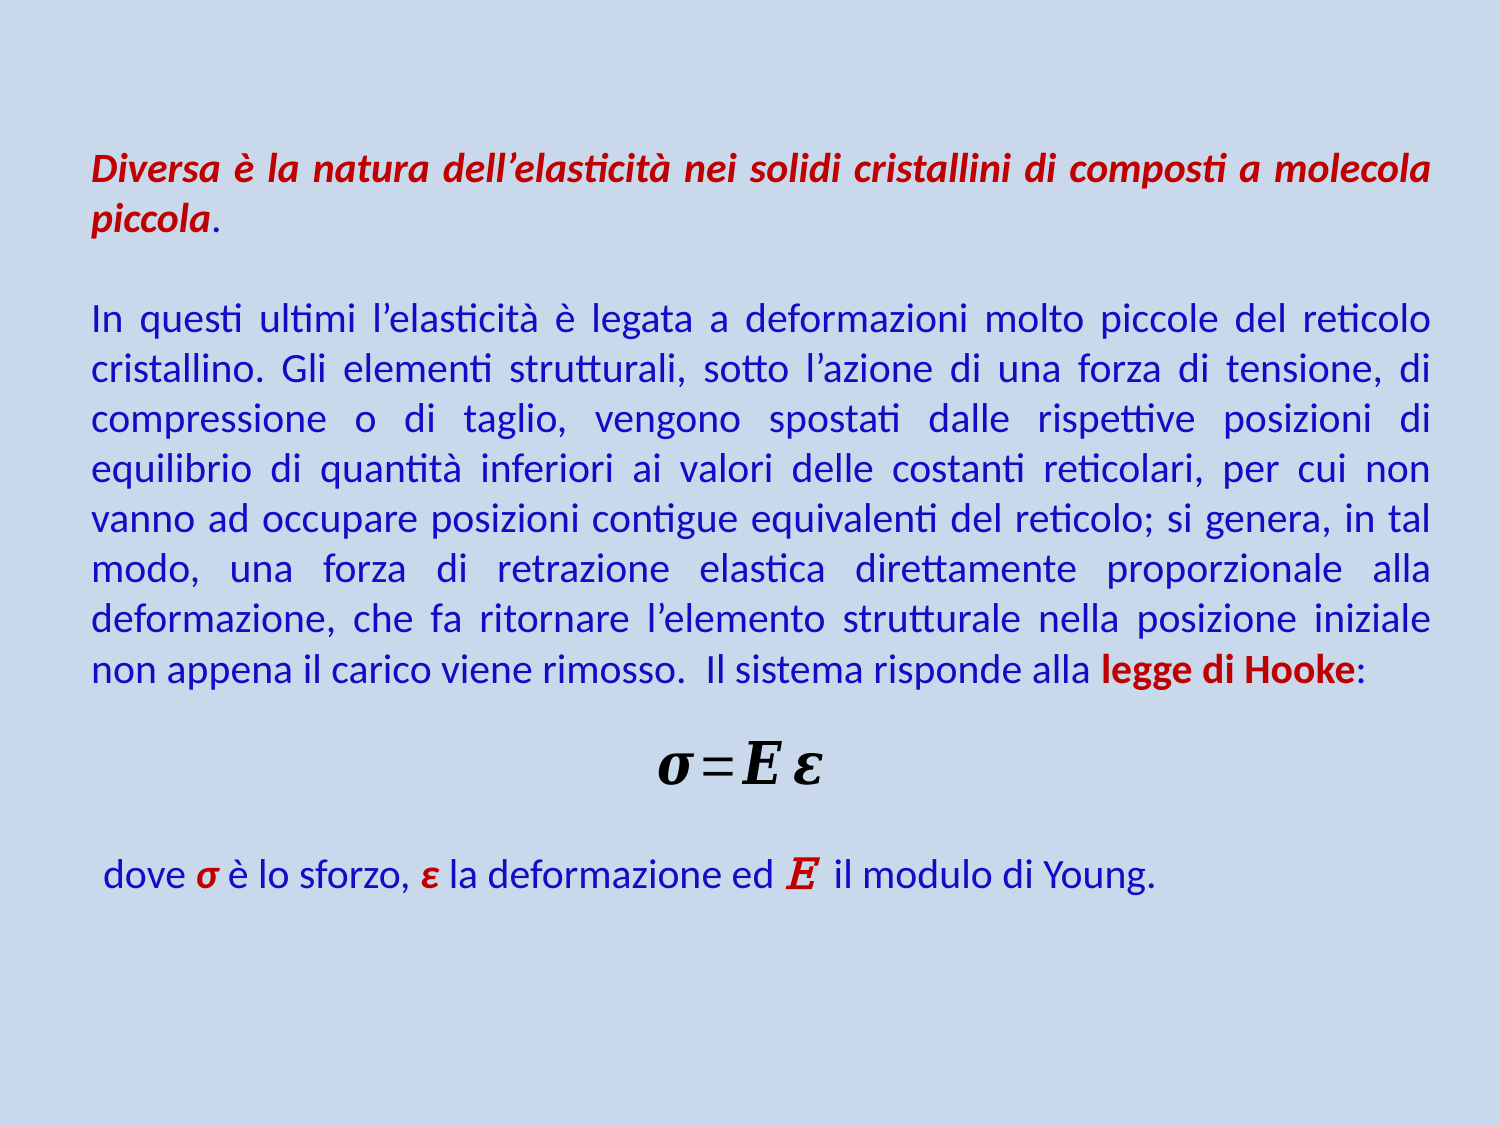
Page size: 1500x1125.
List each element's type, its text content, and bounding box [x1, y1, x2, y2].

text_box Diversa è la natura dell’elasticità nei solidi cristallini di composti a molecola piccola. In questi ultimi l’elasticità è legata a deformazioni molto piccole del reticolo cristallino. Gli elementi strutturali, sotto l’azione di una forza di tensione, di compressione o di taglio, vengono spostati dalle rispettive posizioni di equilibrio di quantità inferiori ai valori delle costanti reticolari, per cui non vanno ad occupare posizioni contigue equivalenti del reticolo; si genera, in tal modo, una forza di retrazione elastica direttamente proporzionale alla deformazione, che fa ritornare l’elemento strutturale nella posizione iniziale non appena il carico viene rimosso. Il sistema risponde alla legge di Hooke: [76, 133, 1447, 699]
text_box dove σ è lo sforzo, ε la deformazione ed E il modulo di Young. [88, 839, 1388, 905]
